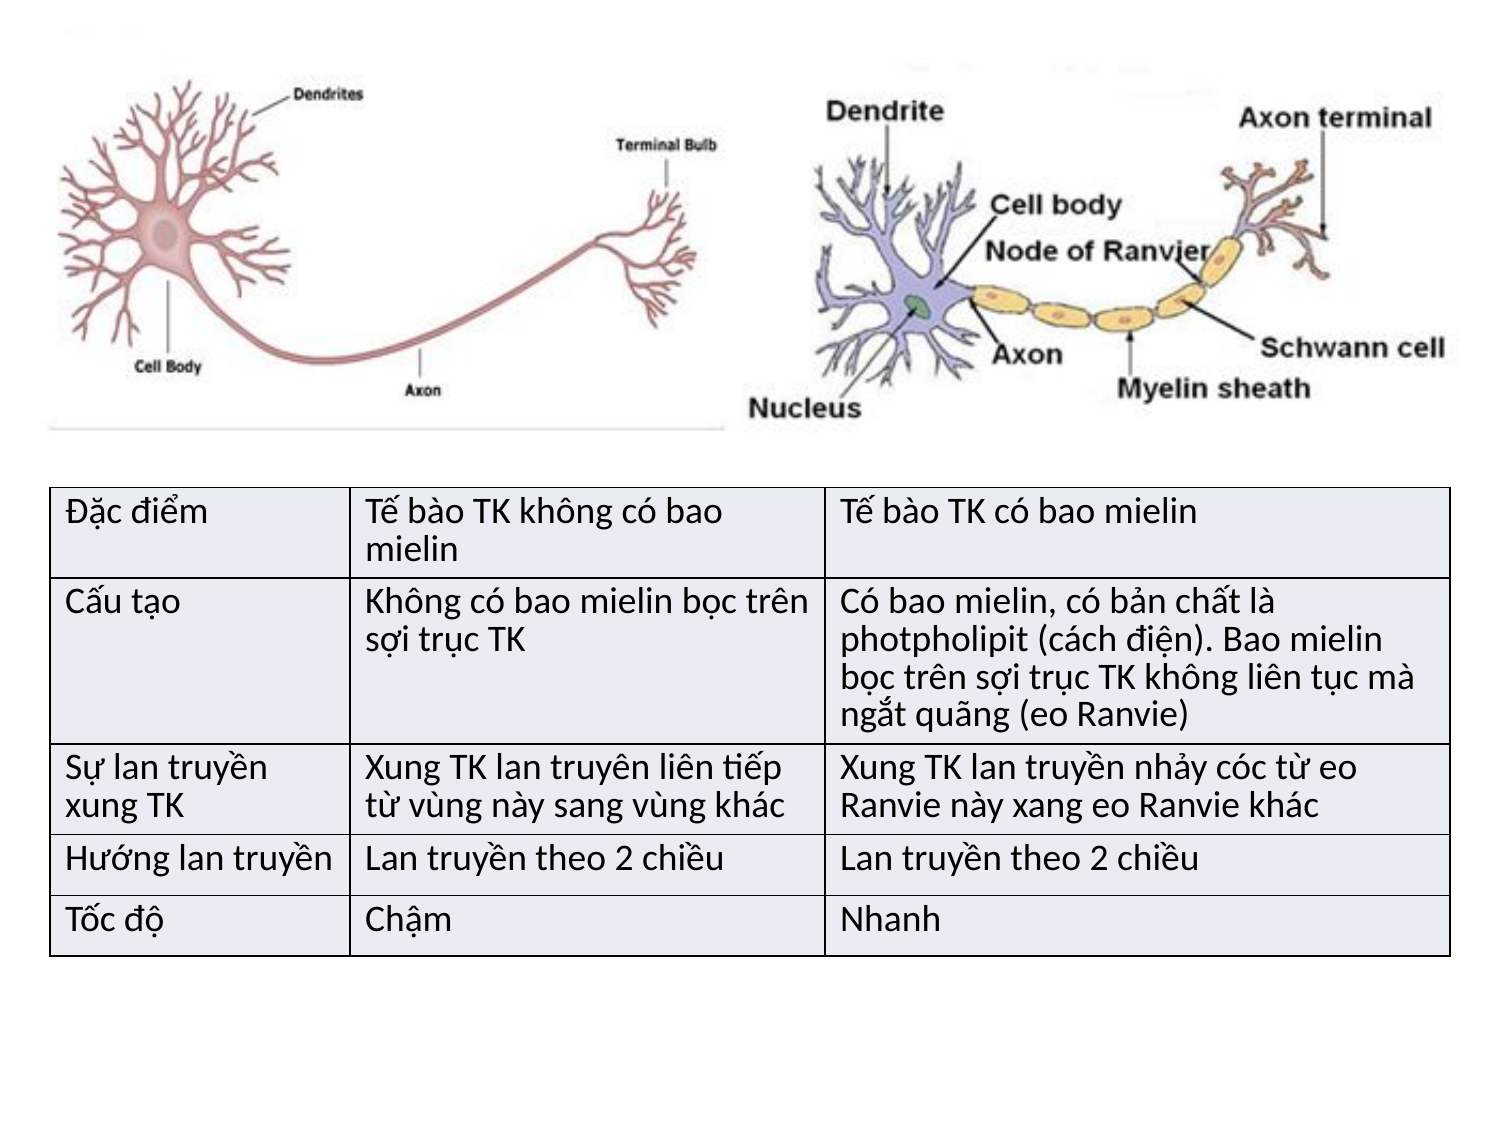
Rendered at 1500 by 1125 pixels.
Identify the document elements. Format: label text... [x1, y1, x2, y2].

table_cell Cấu tạo [51, 579, 349, 743]
table_header Đặc điểm [51, 488, 349, 577]
table_cell Lan truyền theo 2 chiều [351, 835, 824, 895]
table_cell Không có bao mielin bọc trên sợi trục TK [351, 579, 824, 743]
table_header Tế bào TK không có bao mielin [351, 488, 824, 577]
table_cell Xung TK lan truyền nhảy cóc từ eo Ranvie này xang eo Ranvie khác [826, 745, 1449, 834]
table_header Tế bào TK có bao mielin [826, 488, 1449, 577]
picture [24, 24, 1476, 434]
table_cell Chậm [351, 896, 824, 955]
table_cell Hướng lan truyền [51, 835, 349, 895]
table_cell Có bao mielin, có bản chất là photpholipit (cách điện). Bao mielin bọc trên sợi trục TK không liên tục mà ngắt quãng (eo Ranvie) [826, 579, 1449, 743]
table_cell Tốc độ [51, 896, 349, 955]
table_cell Xung TK lan truyên liên tiếp từ vùng này sang vùng khác [351, 745, 824, 834]
table_cell Sự lan truyền xung TK [51, 745, 349, 834]
table_cell Nhanh [826, 896, 1449, 955]
table_cell Lan truyền theo 2 chiều [826, 835, 1449, 895]
